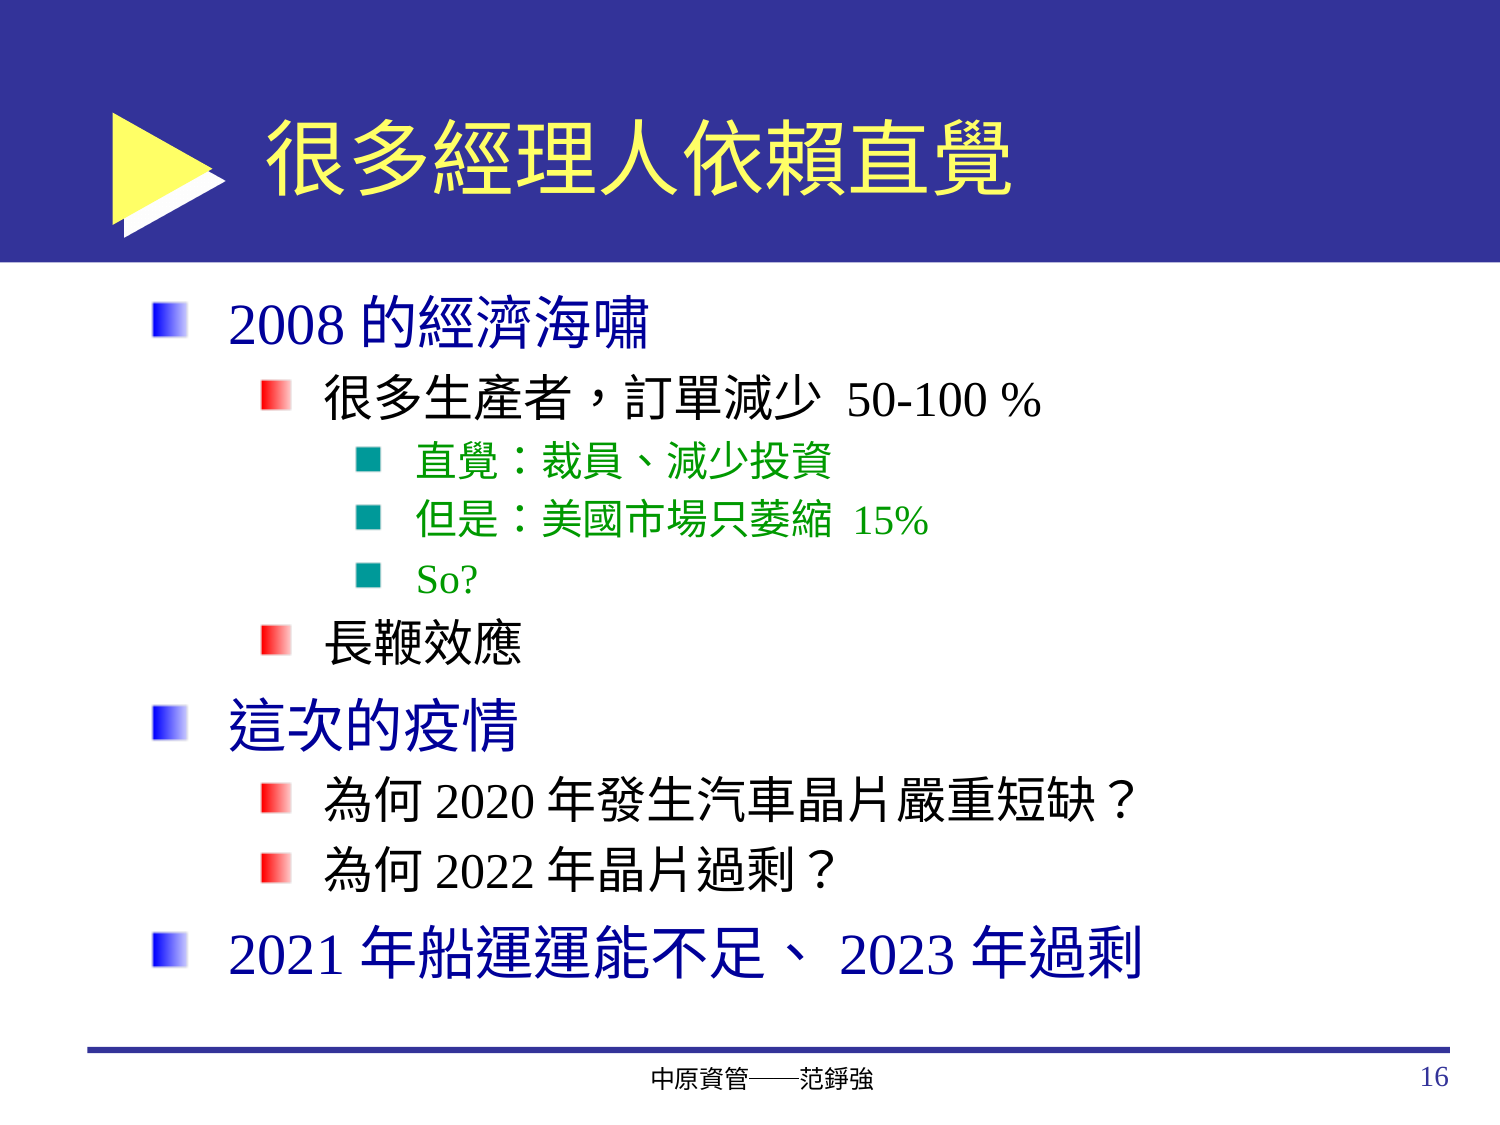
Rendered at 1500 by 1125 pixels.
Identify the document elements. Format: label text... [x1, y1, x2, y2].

picture [354, 503, 384, 533]
title 很多經理人依賴直覺 [249, 62, 1388, 250]
picture [259, 851, 295, 887]
picture [259, 378, 295, 414]
slide_number 16 [1151, 1050, 1465, 1125]
picture [150, 300, 192, 342]
picture [150, 930, 192, 972]
picture [259, 781, 295, 817]
picture [259, 623, 295, 659]
picture [354, 445, 384, 475]
picture [150, 703, 192, 745]
picture [354, 561, 384, 591]
list 2008的經濟海嘯 很多生產者，訂單減少 50-100 % 直覺：裁員、減少投資 但是：美國市場只萎縮 15% So? 長鞭效應 這次的疫情 為何2020年發生汽車晶片嚴重短缺？ 為何2022年晶片過剩？ 2021年船運運能不足、2023年過剩 [135, 278, 1411, 954]
